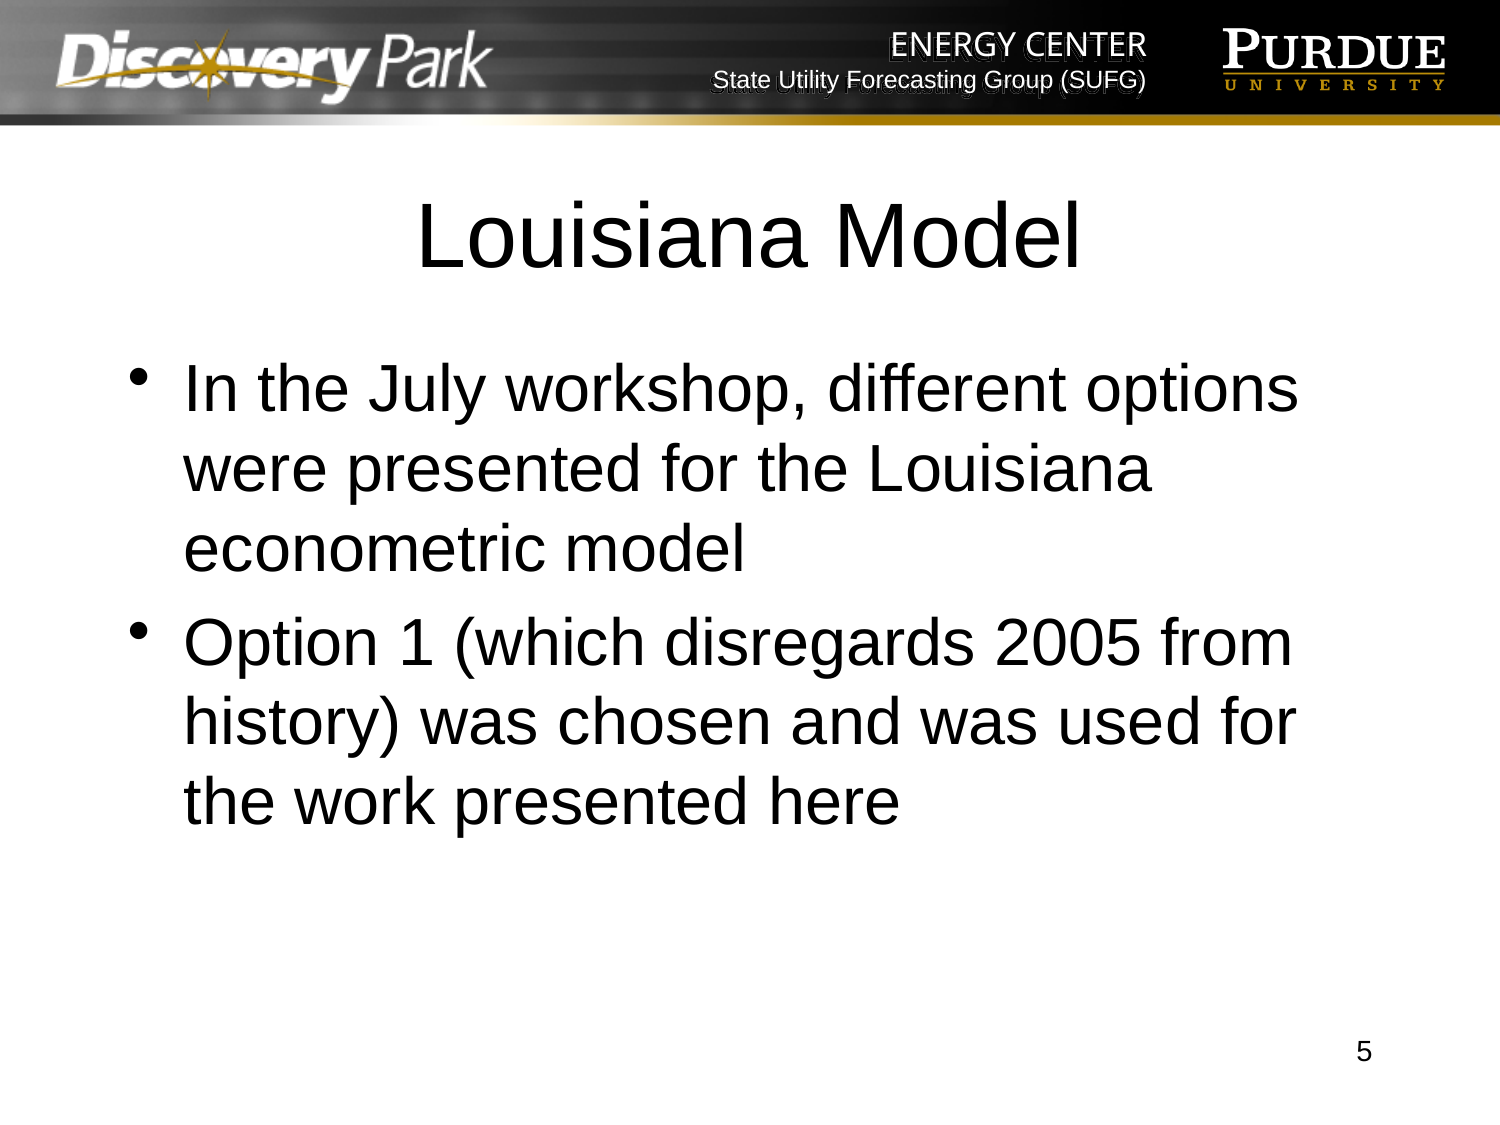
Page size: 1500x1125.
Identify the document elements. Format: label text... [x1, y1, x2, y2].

slide_number 5 [1074, 1025, 1388, 1100]
list In the July workshop, different options were presented for the Louisiana econometric model Option 1 (which disregards 2005 from history) was chosen and was used for the work presented here [112, 337, 1388, 1013]
picture [0, 0, 1500, 1125]
title Louisiana Model [112, 137, 1388, 325]
